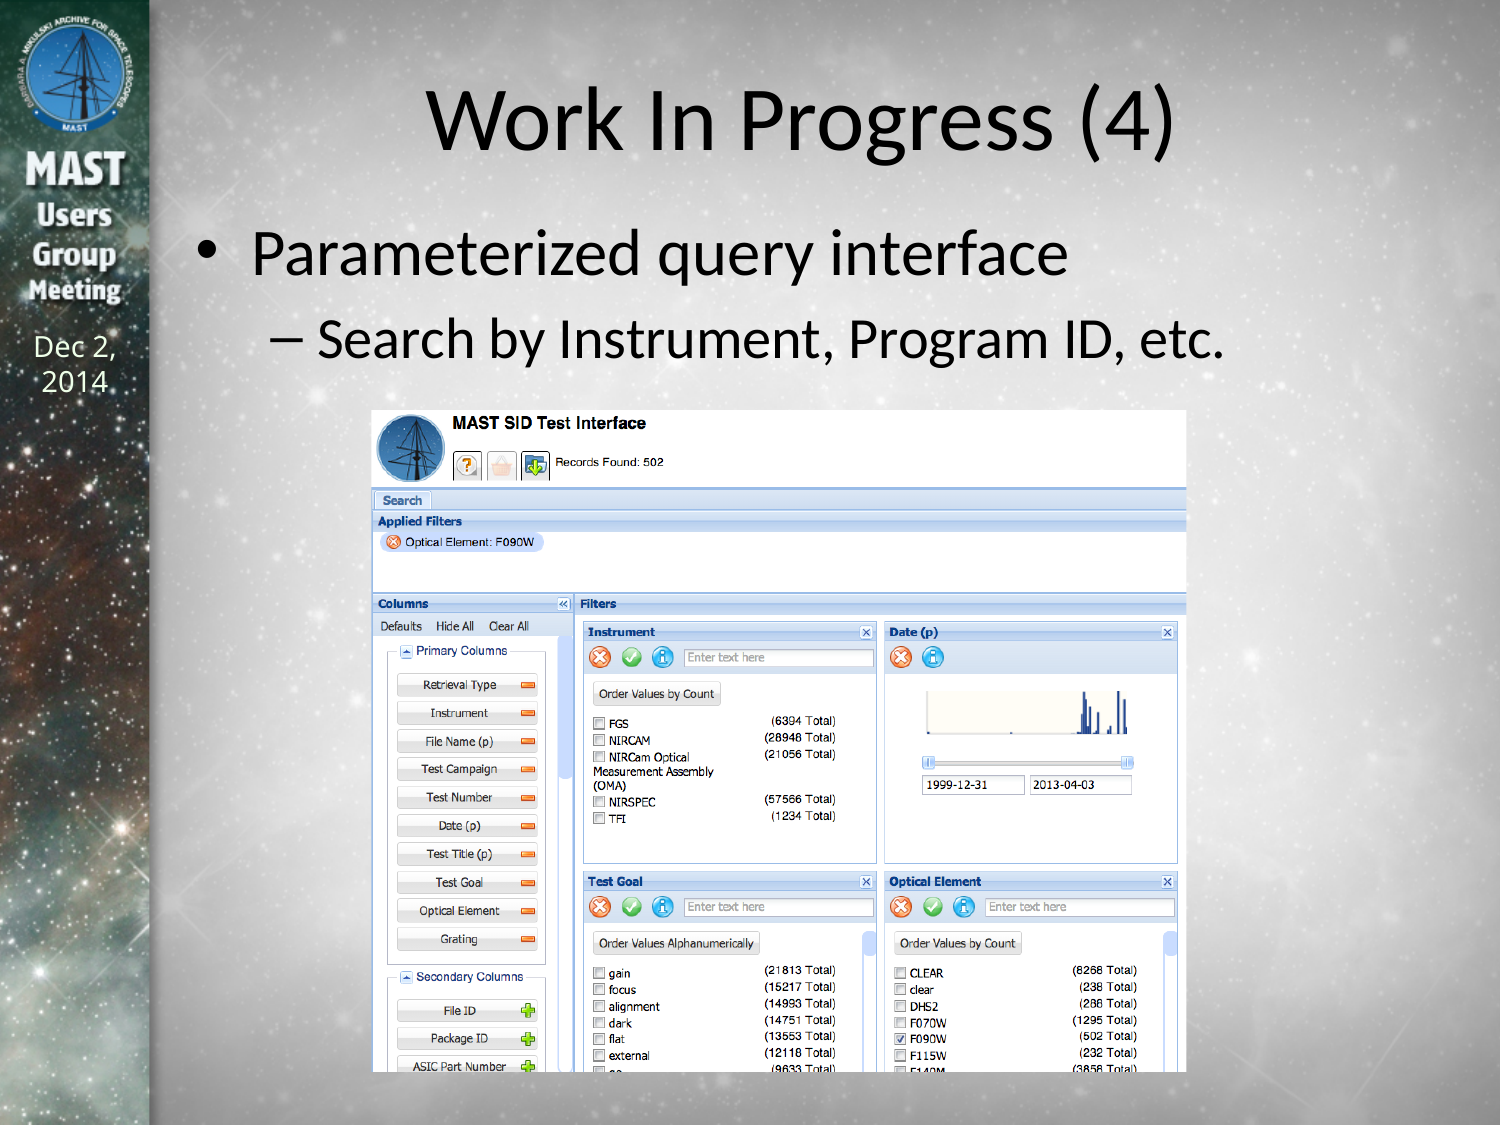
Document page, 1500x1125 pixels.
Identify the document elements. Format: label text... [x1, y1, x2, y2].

title Work In Progress (4) [180, 20, 1425, 200]
list Parameterized query interface Search by Instrument, Program ID, etc. [180, 200, 1425, 982]
picture [0, 0, 1500, 1125]
